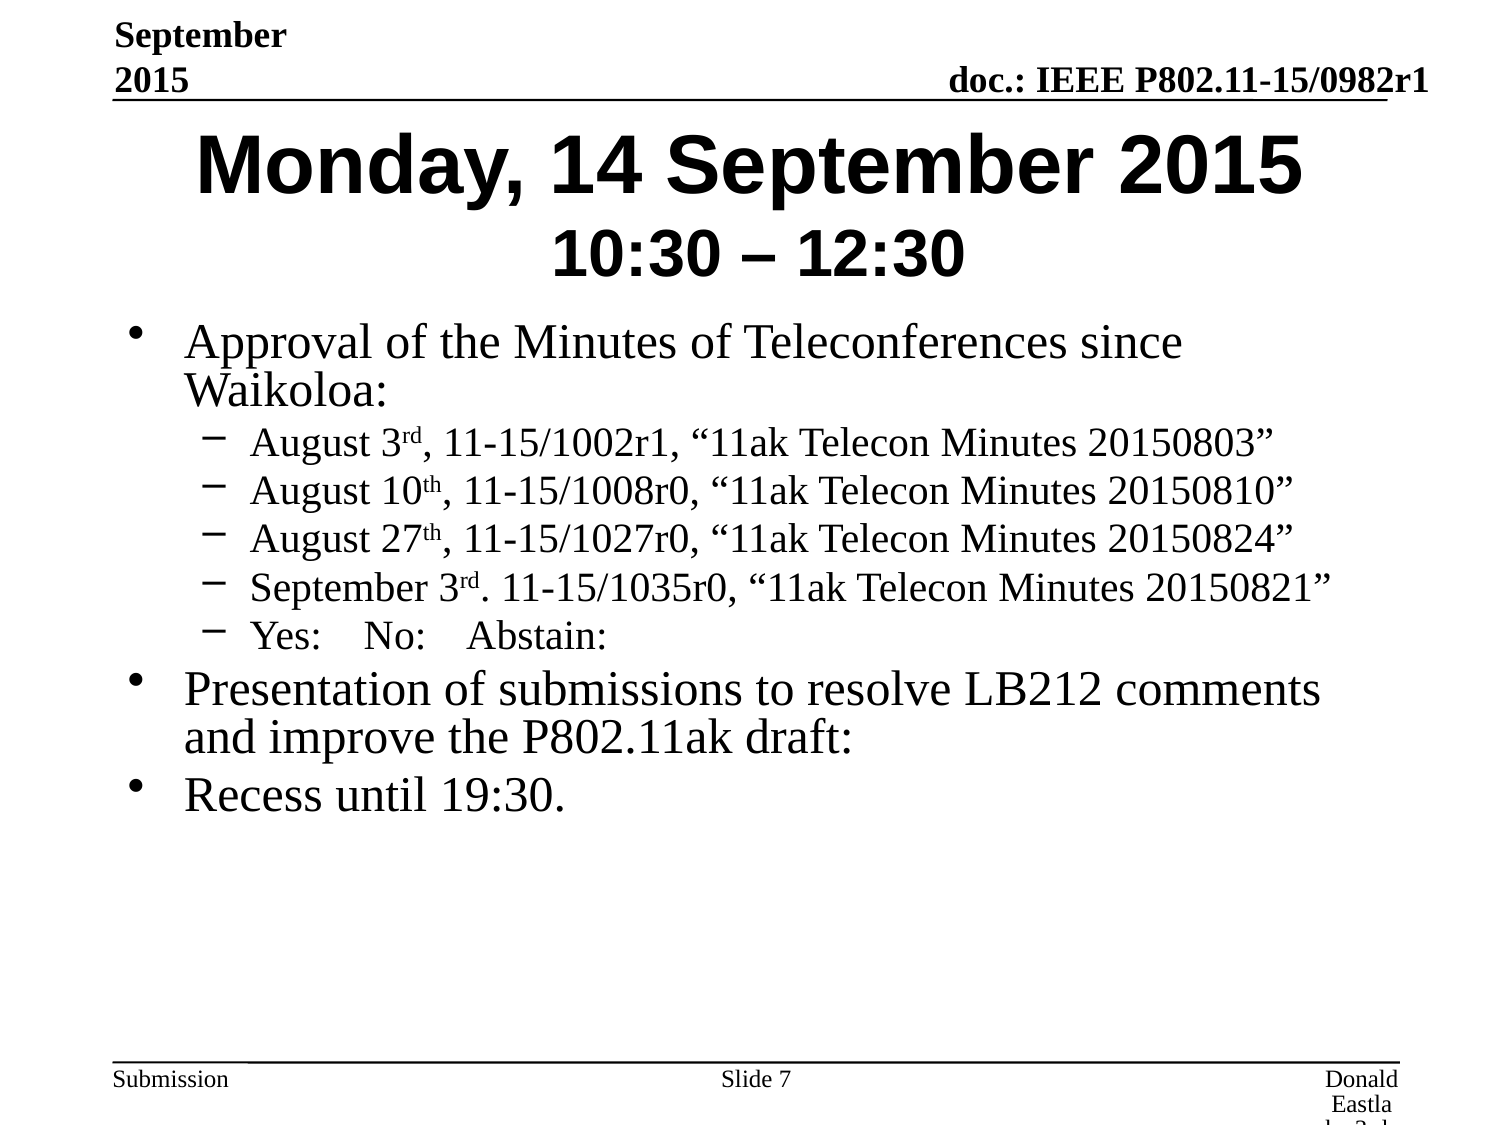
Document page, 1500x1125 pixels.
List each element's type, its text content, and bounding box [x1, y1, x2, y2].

slide_number Slide 7 [712, 1062, 800, 1093]
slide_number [114, 54, 290, 100]
title Monday, 14 September 2015 10:30 – 12:30 [112, 112, 1388, 288]
list Approval of the Minutes of Teleconferences since Waikoloa: August 3rd, 11-15/1002r1, “11ak Telecon Minutes 20150803” August 10th, 11-15/1008r0, “11ak Telecon Minutes 20150810” August 27th, 11-15/1027r0, “11ak Telecon Minutes 20150824” September 3rd. 11-15/1035r0, “11ak Telecon Minutes 20150821” Yes: No: Abstain: Presentation of submissions to resolve LB212 comments and improve the P802.11ak draft: Recess until 19:30. [112, 312, 1413, 1038]
footer Donald Eastlake 3rd, Huawei Technologies [1325, 1062, 1402, 1093]
